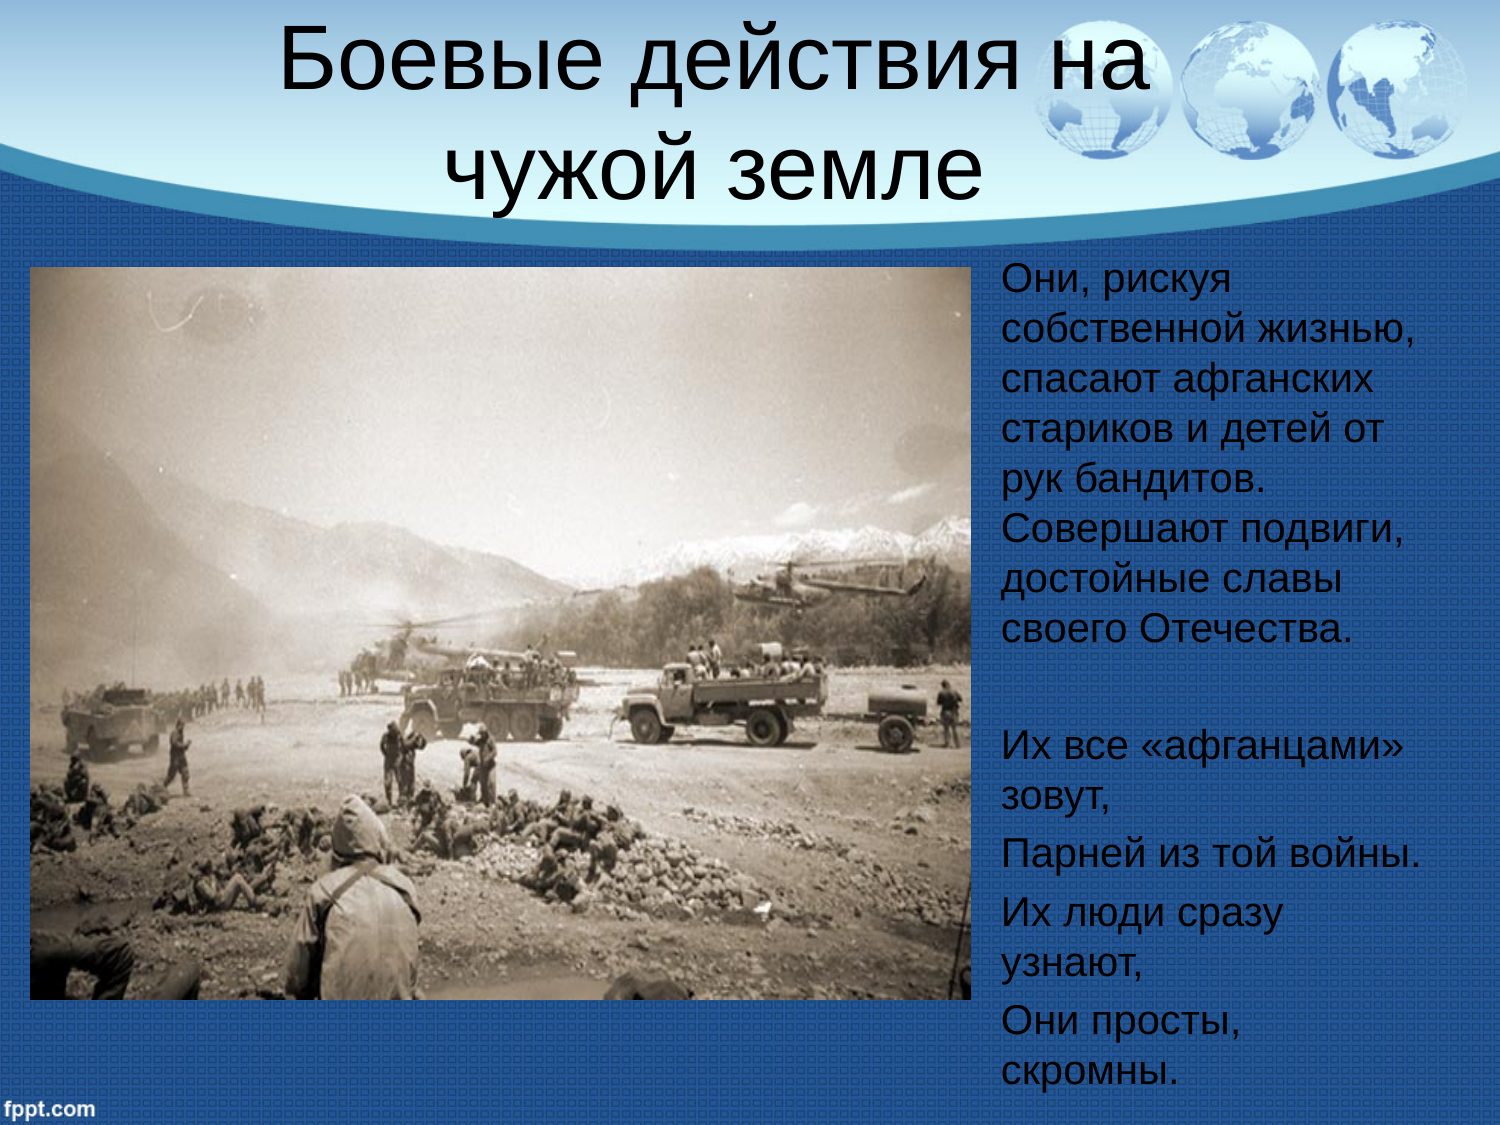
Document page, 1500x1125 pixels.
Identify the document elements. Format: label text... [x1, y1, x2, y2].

picture [0, 0, 1500, 1125]
text_box Боевые действия на чужой земле [147, 30, 1282, 185]
text_box Они, рискуя собственной жизнью, спасают афганских стариков и детей от рук бандитов. Совершают подвиги, достойные славы своего Отечества. Их все «афганцами» зовут, Парней из той войны. Их люди сразу узнают, Они просты, скромны. [986, 243, 1447, 1083]
